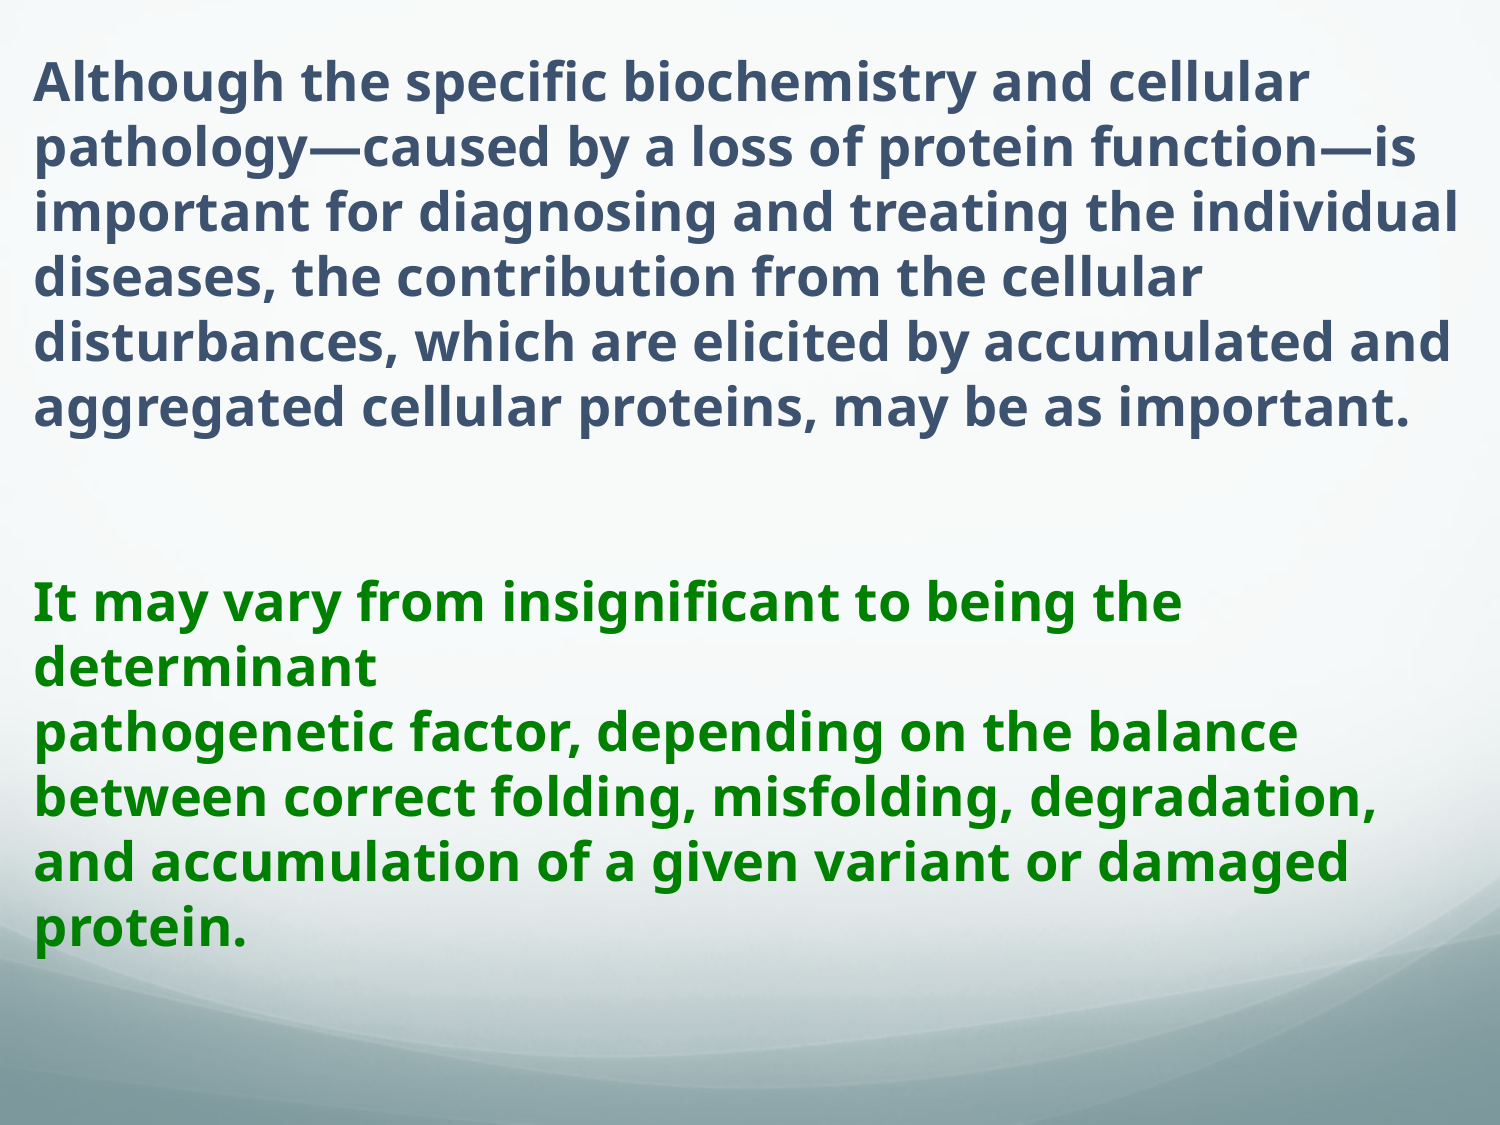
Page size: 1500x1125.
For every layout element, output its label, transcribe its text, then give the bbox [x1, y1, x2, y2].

text_box Although the specific biochemistry and cellular pathology—caused by a loss of protein function—is important for diagnosing and treating the individual diseases, the contribution from the cellular disturbances, which are elicited by accumulated and aggregated cellular proteins, may be as important. It may vary from insignificant to being the determinant pathogenetic factor, depending on the balance between correct folding, misfolding, degradation, and accumulation of a given variant or damaged protein. [19, 40, 1500, 1085]
